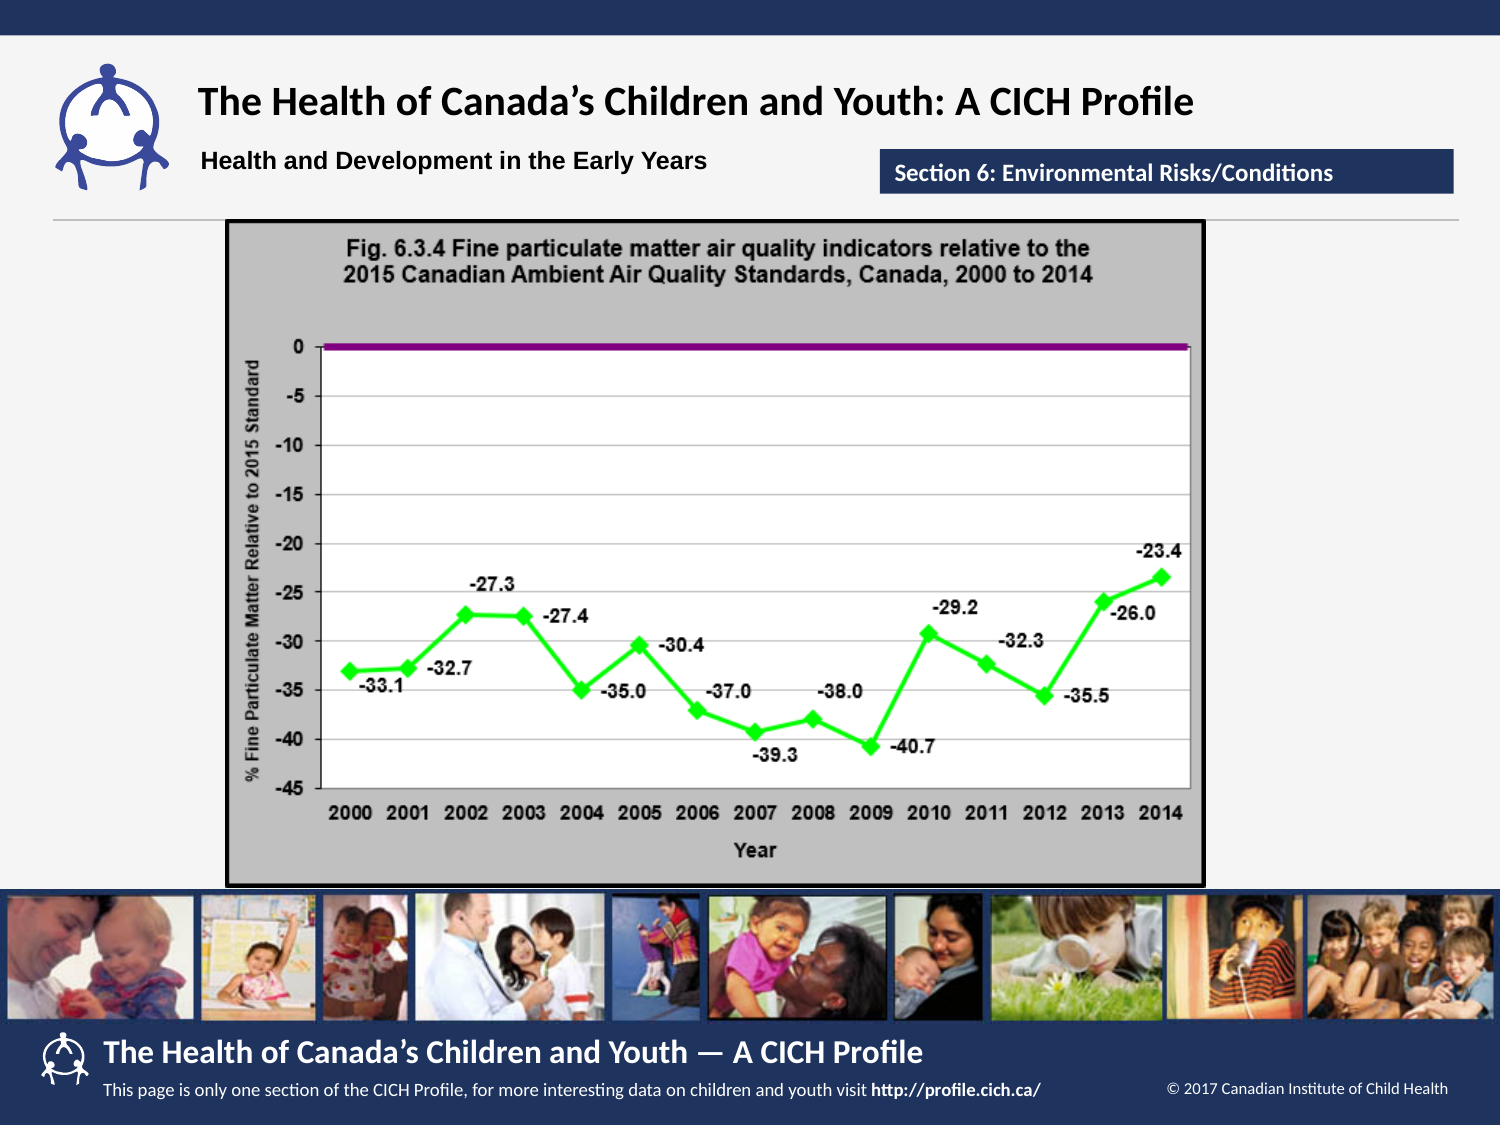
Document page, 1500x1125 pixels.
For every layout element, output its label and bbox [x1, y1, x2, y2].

picture [0, 219, 1500, 1024]
